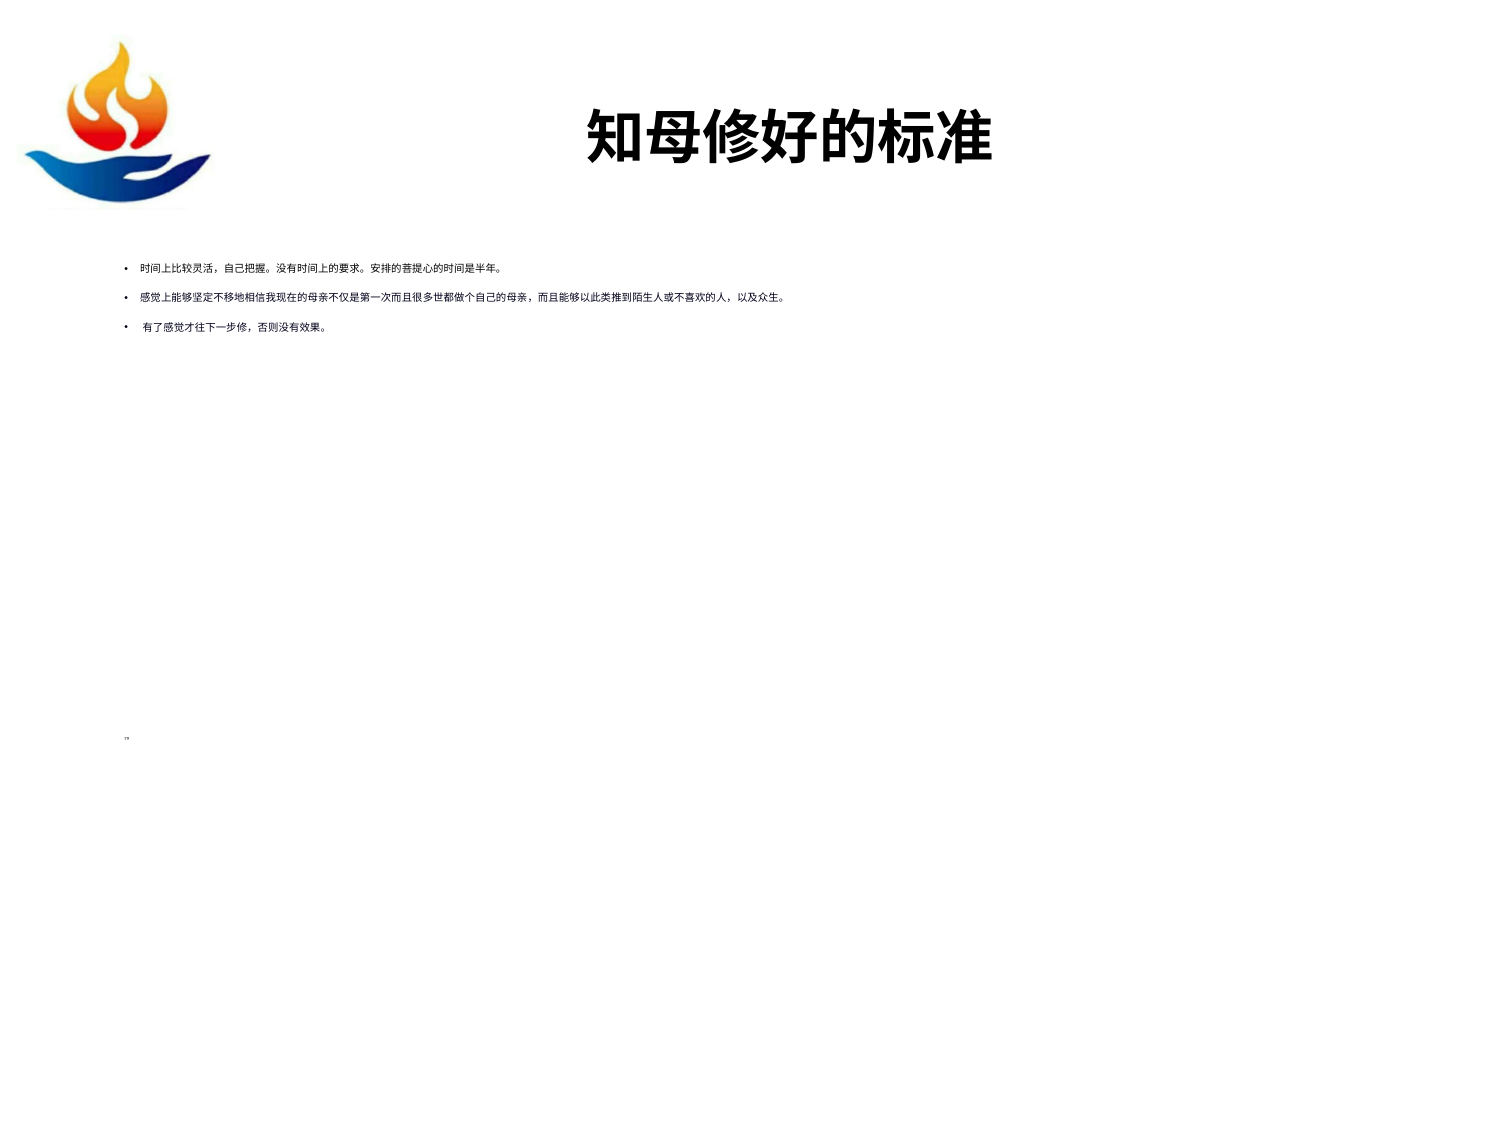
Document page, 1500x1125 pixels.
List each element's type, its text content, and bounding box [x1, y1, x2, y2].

title 知母修好的标准 [224, 66, 1466, 254]
list 时间上比较灵活，自己把握。没有时间上的要求。安排的菩提心的时间是半年。 感觉上能够坚定不移地相信我现在的母亲不仅是第一次而且很多世都做个自己的母亲，而且能够以此类推到陌生人或不喜欢的人，以及众生。 有了感觉才往下一步修，否则没有效果。 79 [109, 235, 1460, 804]
picture [17, 34, 219, 236]
